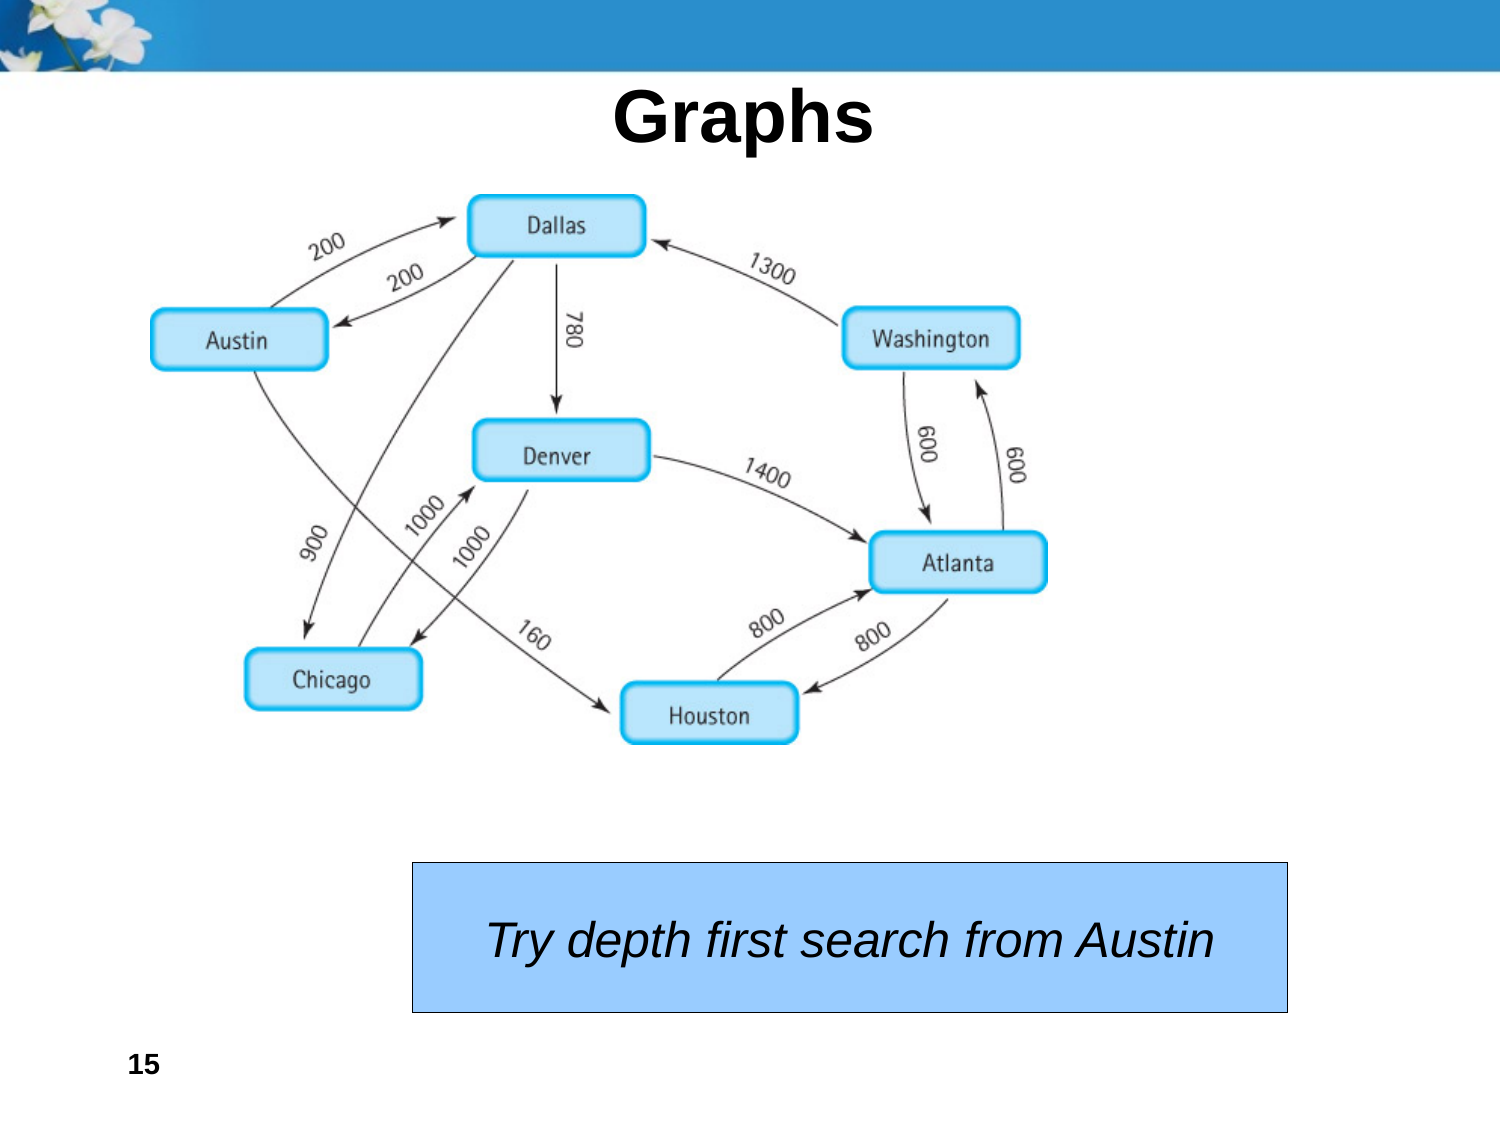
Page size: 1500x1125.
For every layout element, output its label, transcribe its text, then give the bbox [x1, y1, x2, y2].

text_box Try depth first search from Austin [412, 862, 1288, 1013]
slide_number 15 [112, 1024, 201, 1101]
title Graphs [149, 49, 1338, 176]
picture [0, 0, 1500, 1125]
